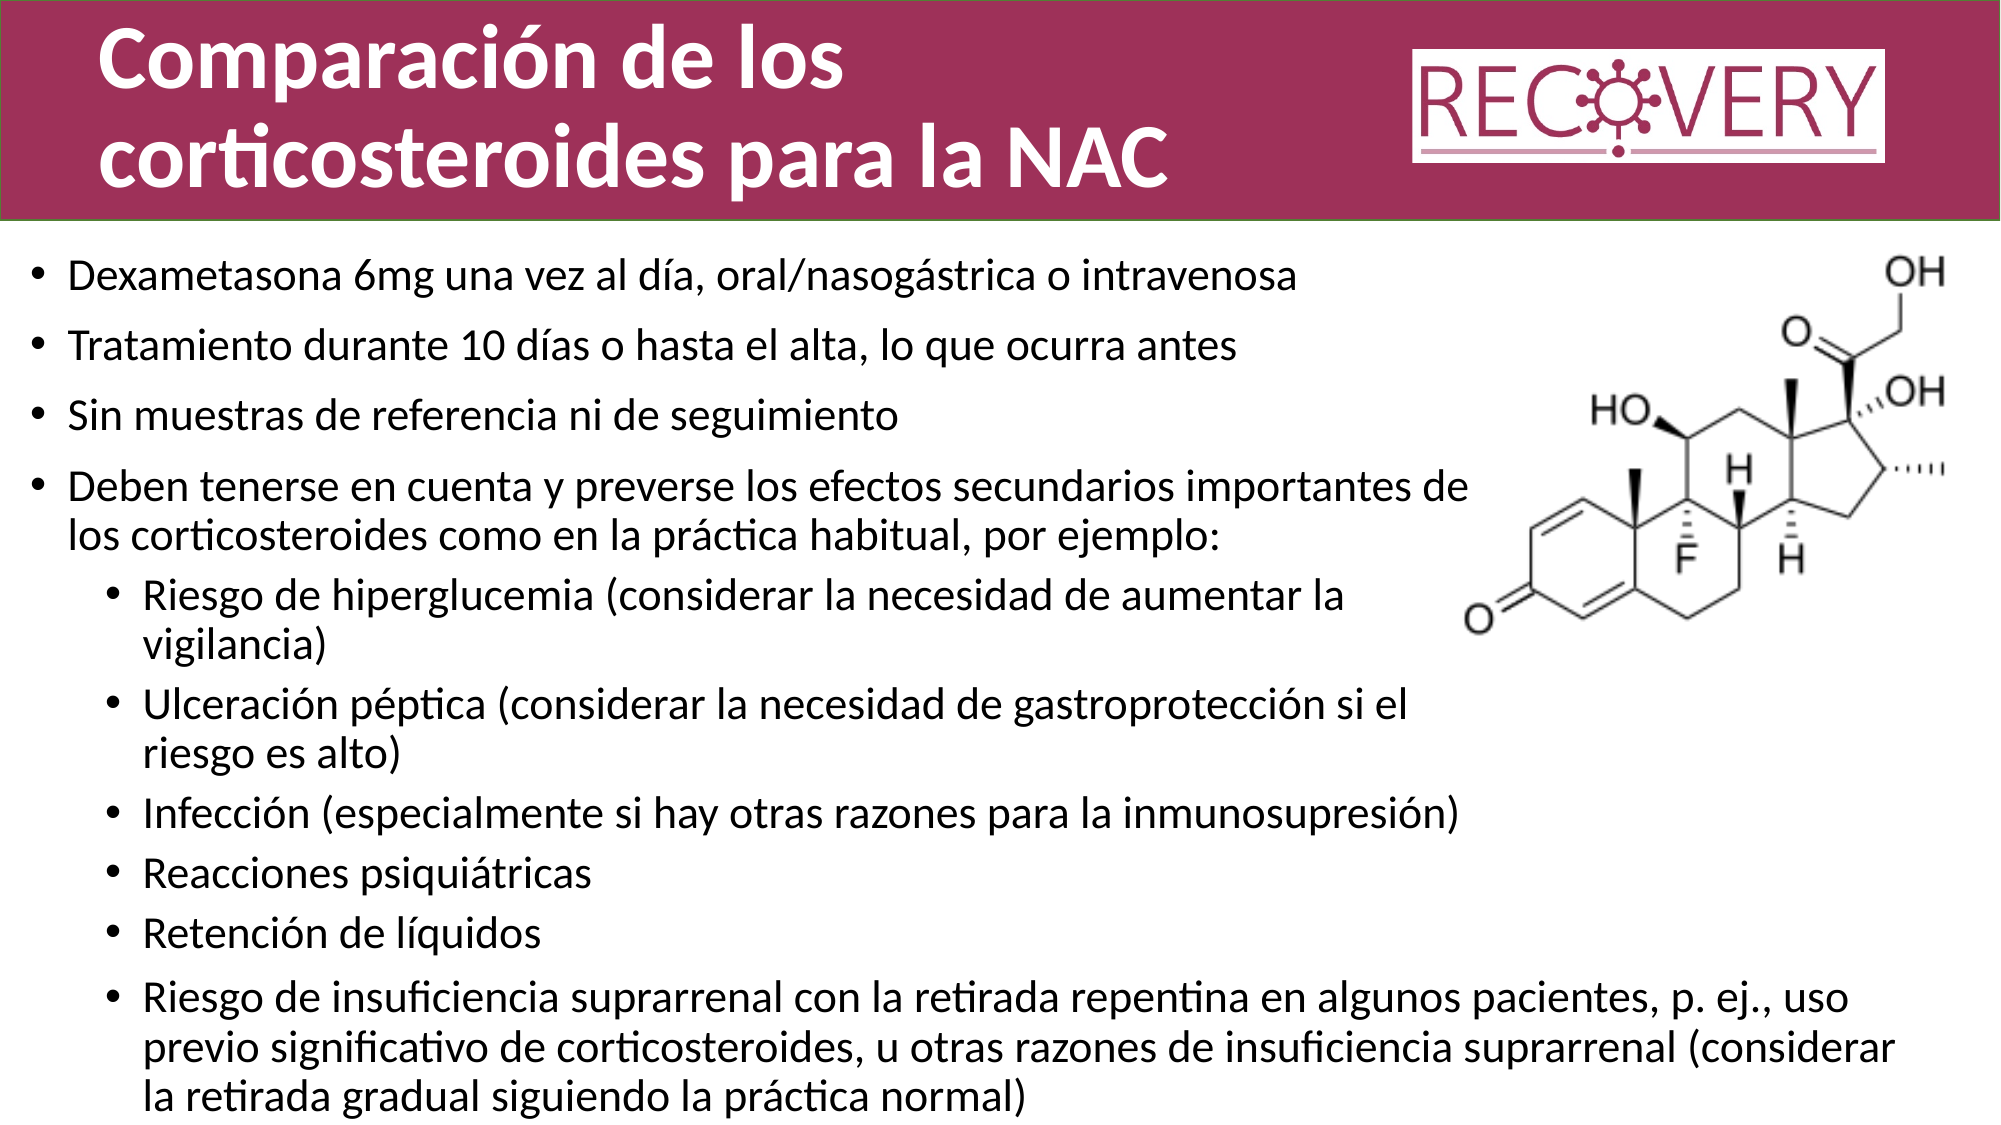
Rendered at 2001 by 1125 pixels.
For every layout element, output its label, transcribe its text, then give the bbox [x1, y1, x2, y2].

text_box [48, 786, 2000, 1036]
picture [1454, 243, 1963, 645]
list Dexametasona 6mg una vez al día, oral/nasogástrica o intravenosa Tratamiento durante 10 días o hasta el alta, lo que ocurra antes Sin muestras de referencia ni de seguimiento Deben tenerse en cuenta y preverse los efectos secundarios importantes de los corticosteroides como en la práctica habitual, por ejemplo: Riesgo de hiperglucemia (considerar la necesidad de aumentar la vigilancia) Ulceración péptica (considerar la necesidad de gastroprotección si el riesgo es alto) Infección (especialmente si hay otras razones para la inmunosupresión) Reacciones psiquiátricas Retención de líquidos [15, 243, 1492, 965]
text_box Riesgo de insuficiencia suprarrenal con la retirada repentina en algunos pacientes, p. ej., uso previo significativo de corticosteroides, u otras razones de insuficiencia suprarrenal (considerar la retirada gradual siguiendo la práctica normal) [15, 965, 1945, 1125]
title Comparación de los corticosteroides para la NAC [83, 0, 1417, 218]
picture [1417, 49, 1885, 163]
